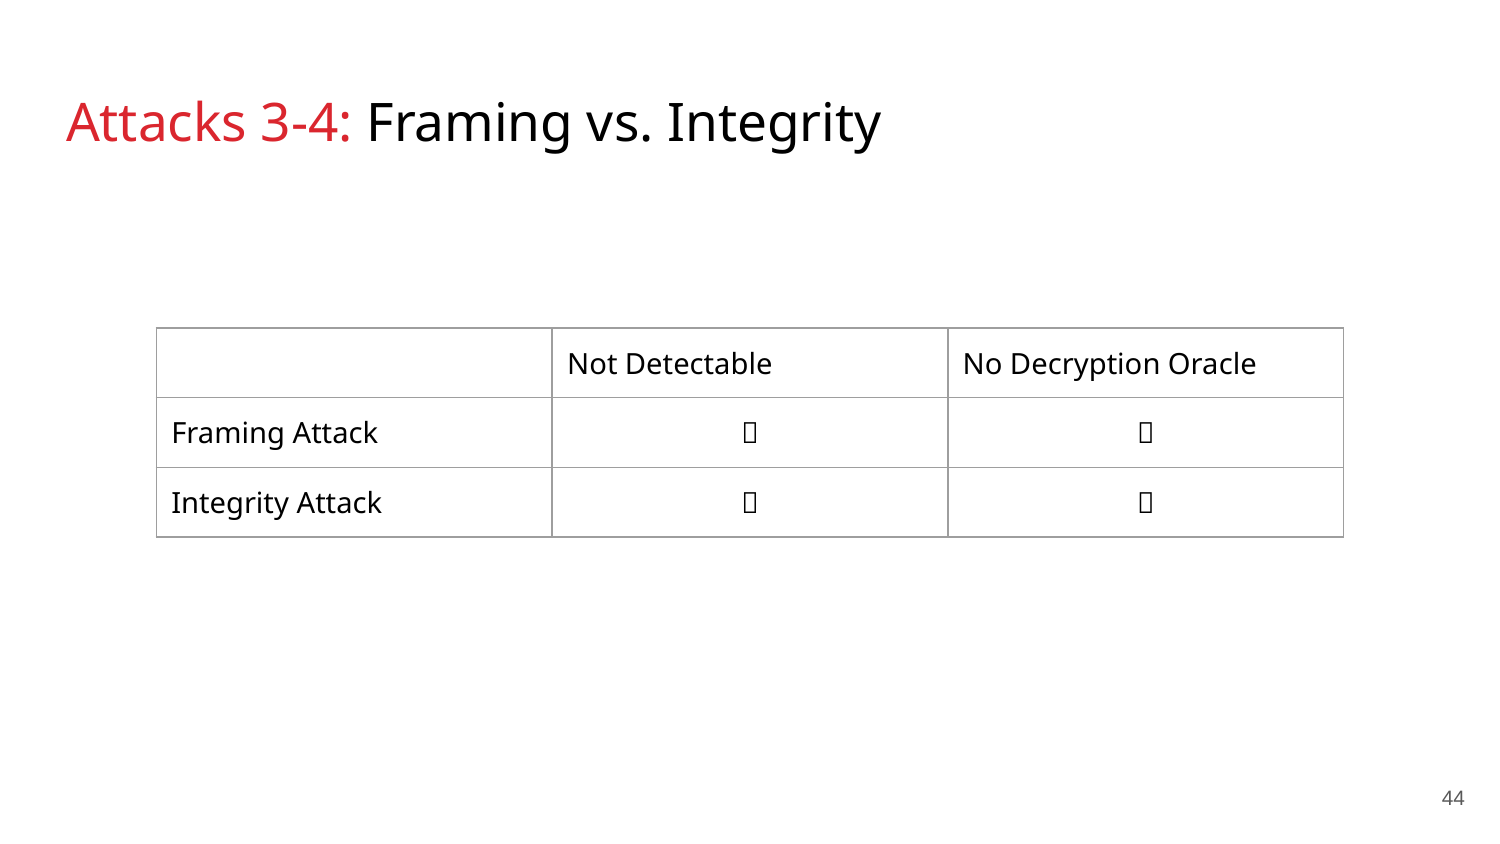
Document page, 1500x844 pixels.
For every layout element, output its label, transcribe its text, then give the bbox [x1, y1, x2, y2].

table_header [157, 329, 551, 397]
table_cell Integrity Attack [157, 468, 551, 536]
table_cell ❌ [553, 468, 947, 536]
slide_number 44 [1389, 764, 1480, 830]
table_cell ❌ [949, 398, 1343, 467]
title Attacks 3-4: Framing vs. Integrity [51, 72, 1449, 167]
table_cell Framing Attack [157, 398, 551, 467]
table_header Not Detectable [553, 329, 947, 397]
table_cell ✅ [553, 398, 947, 467]
table_header No Decryption Oracle [949, 329, 1343, 397]
table_cell ✅ [949, 468, 1343, 536]
